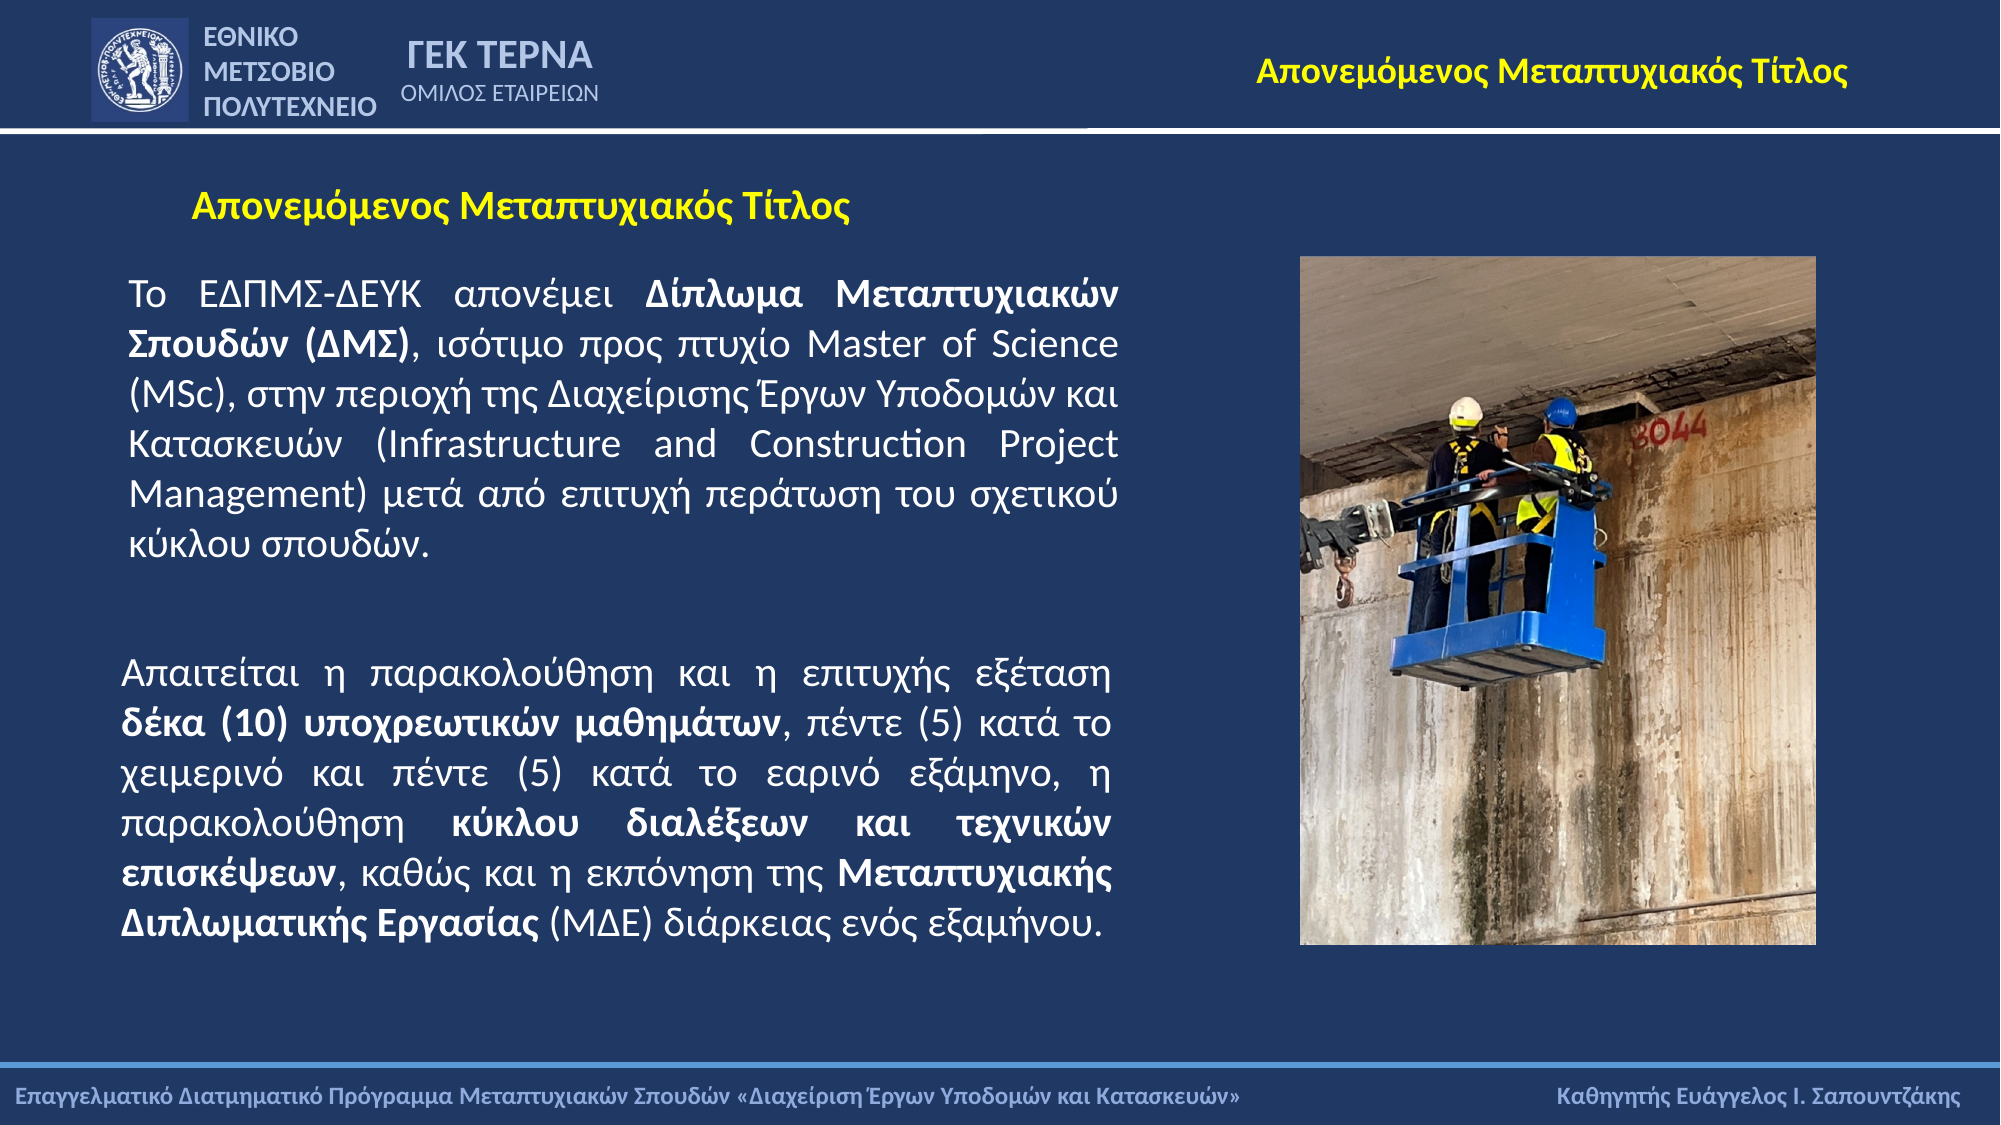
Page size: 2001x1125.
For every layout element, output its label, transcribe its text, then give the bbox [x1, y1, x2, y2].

footer Επαγγελματικό Διατμηματικό Πρόγραμμα Μεταπτυχιακών Σπουδών «Διαχείριση Έργων Υποδομών και Κατασκευών» Καθηγητής Ευάγγελος Ι. Σαπουντζάκης [0, 1068, 2000, 1125]
picture [1213, 257, 1902, 944]
text_box Απαιτείται η παρακολούθηση και η επιτυχής εξέταση δέκα (10) υποχρεωτικών μαθημάτων, πέντε (5) κατά το χειμερινό και πέντε (5) κατά το εαρινό εξάμηνο, η παρακολούθηση κύκλου διαλέξεων και τεχνικών επισκέψεων, καθώς και η εκπόνηση της Μεταπτυχιακής Διπλωματικής Εργασίας (ΜΔΕ) διάρκειας ενός εξαμήνου. [106, 637, 1128, 953]
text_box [91, 9, 658, 130]
text_box Το ΕΔΠΜΣ-ΔΕΥΚ απονέμει Δίπλωμα Μεταπτυχιακών Σπουδών (ΔΜΣ), ισότιμο προς πτυχίο Master of Science (MSc), στην περιοχή της Διαχείρισης Έργων Υποδομών και Κατασκευών (Infrastructure and Construction Project Management) μετά από επιτυχή περάτωση του σχετικού κύκλου σπουδών. [113, 258, 1135, 574]
text_box Απονεμόμενος Μεταπτυχιακός Τίτλος [176, 170, 1017, 235]
text_box Απονεμόμενος Μεταπτυχιακός Τίτλος [1116, 38, 1989, 99]
